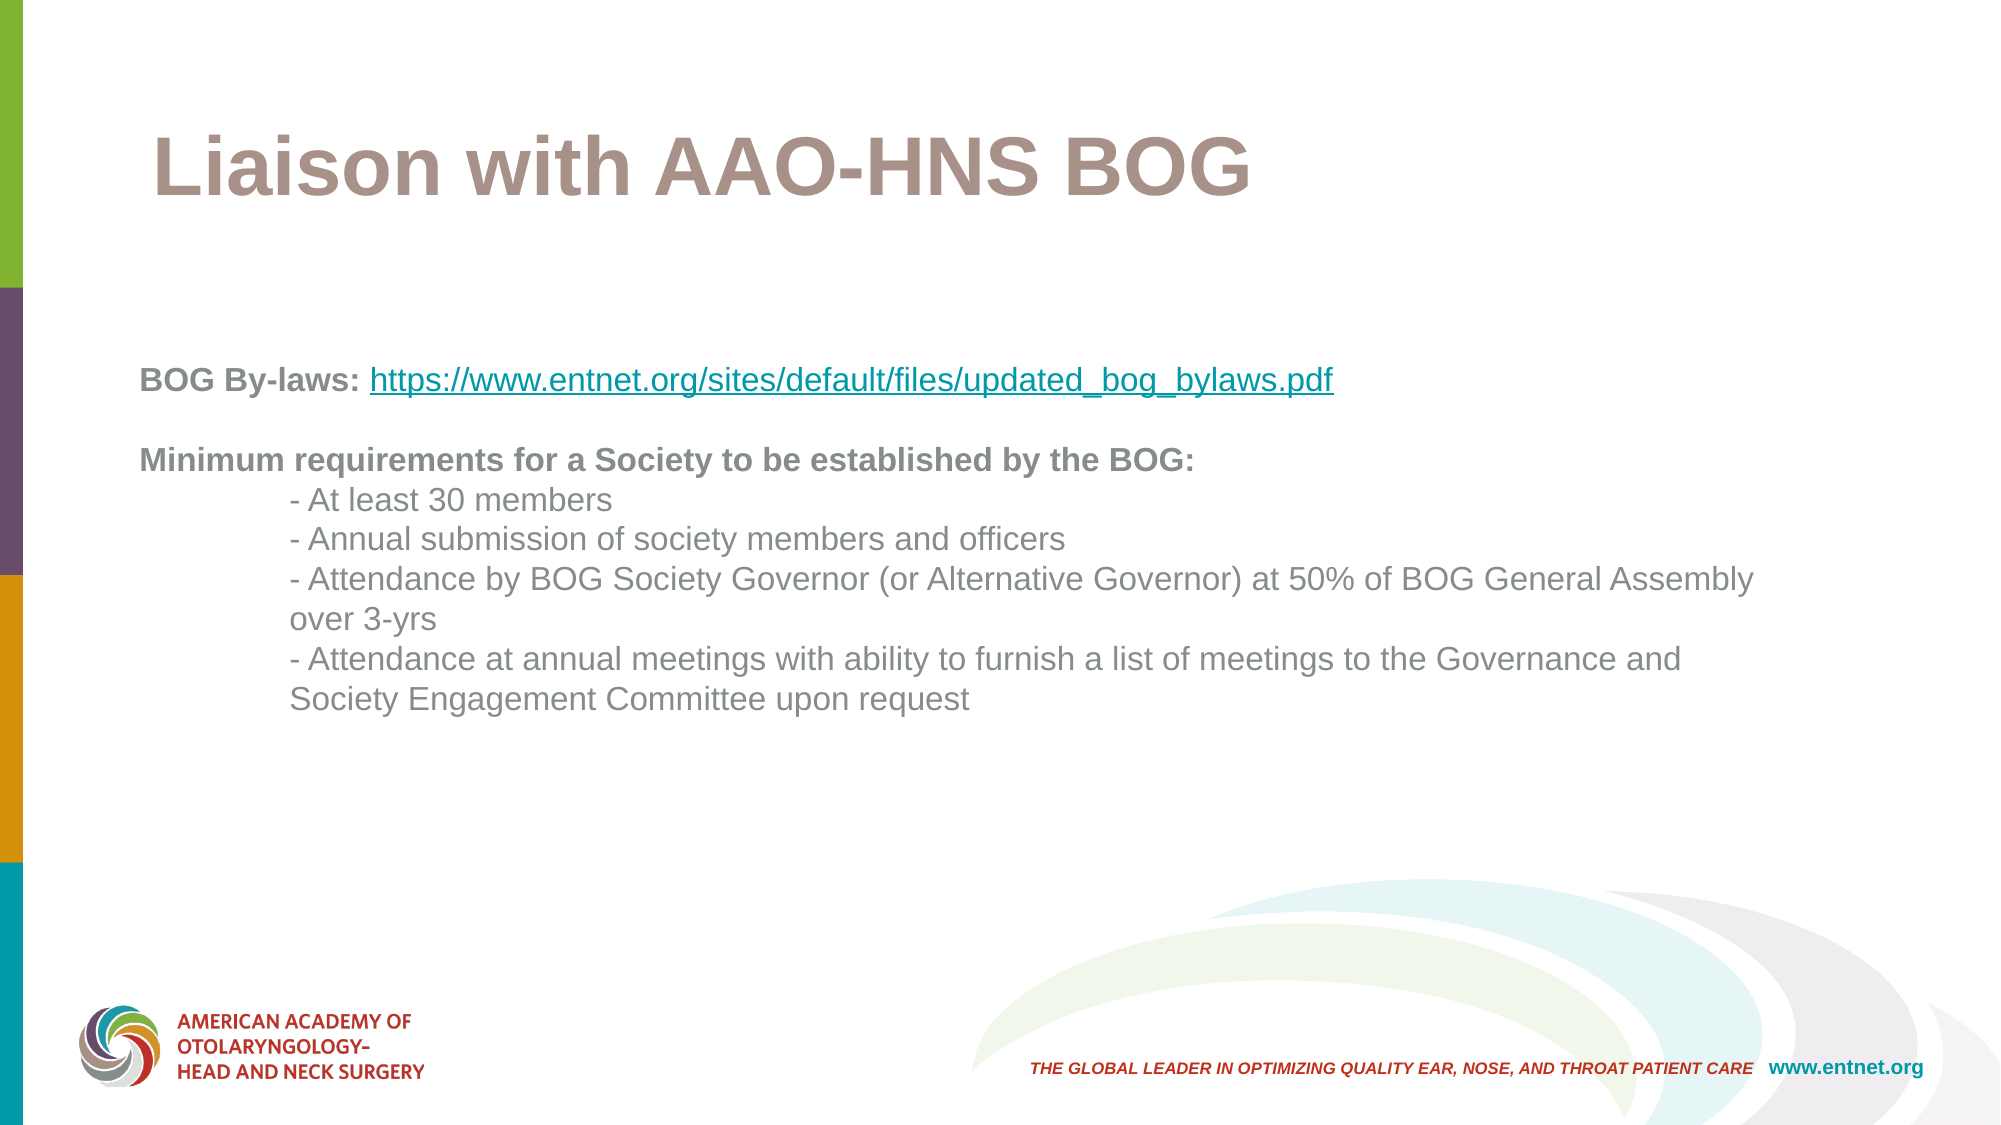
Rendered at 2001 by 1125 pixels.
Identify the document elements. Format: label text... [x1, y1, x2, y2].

list BOG By-laws: https://www.entnet.org/sites/default/files/updated_bog_bylaws.pdf Minimum requirements for a Society to be established by the BOG: - At least 30 members - Annual submission of society members and officers - Attendance by BOG Society Governor (or Alternative Governor) at 50% of BOG General Assembly over 3-yrs - Attendance at annual meetings with ability to furnish a list of meetings to the Governance and Society Engagement Committee upon request [124, 342, 1942, 1027]
title Liaison with AAO-HNS BOG [137, 59, 1975, 278]
picture [965, 780, 2001, 1125]
